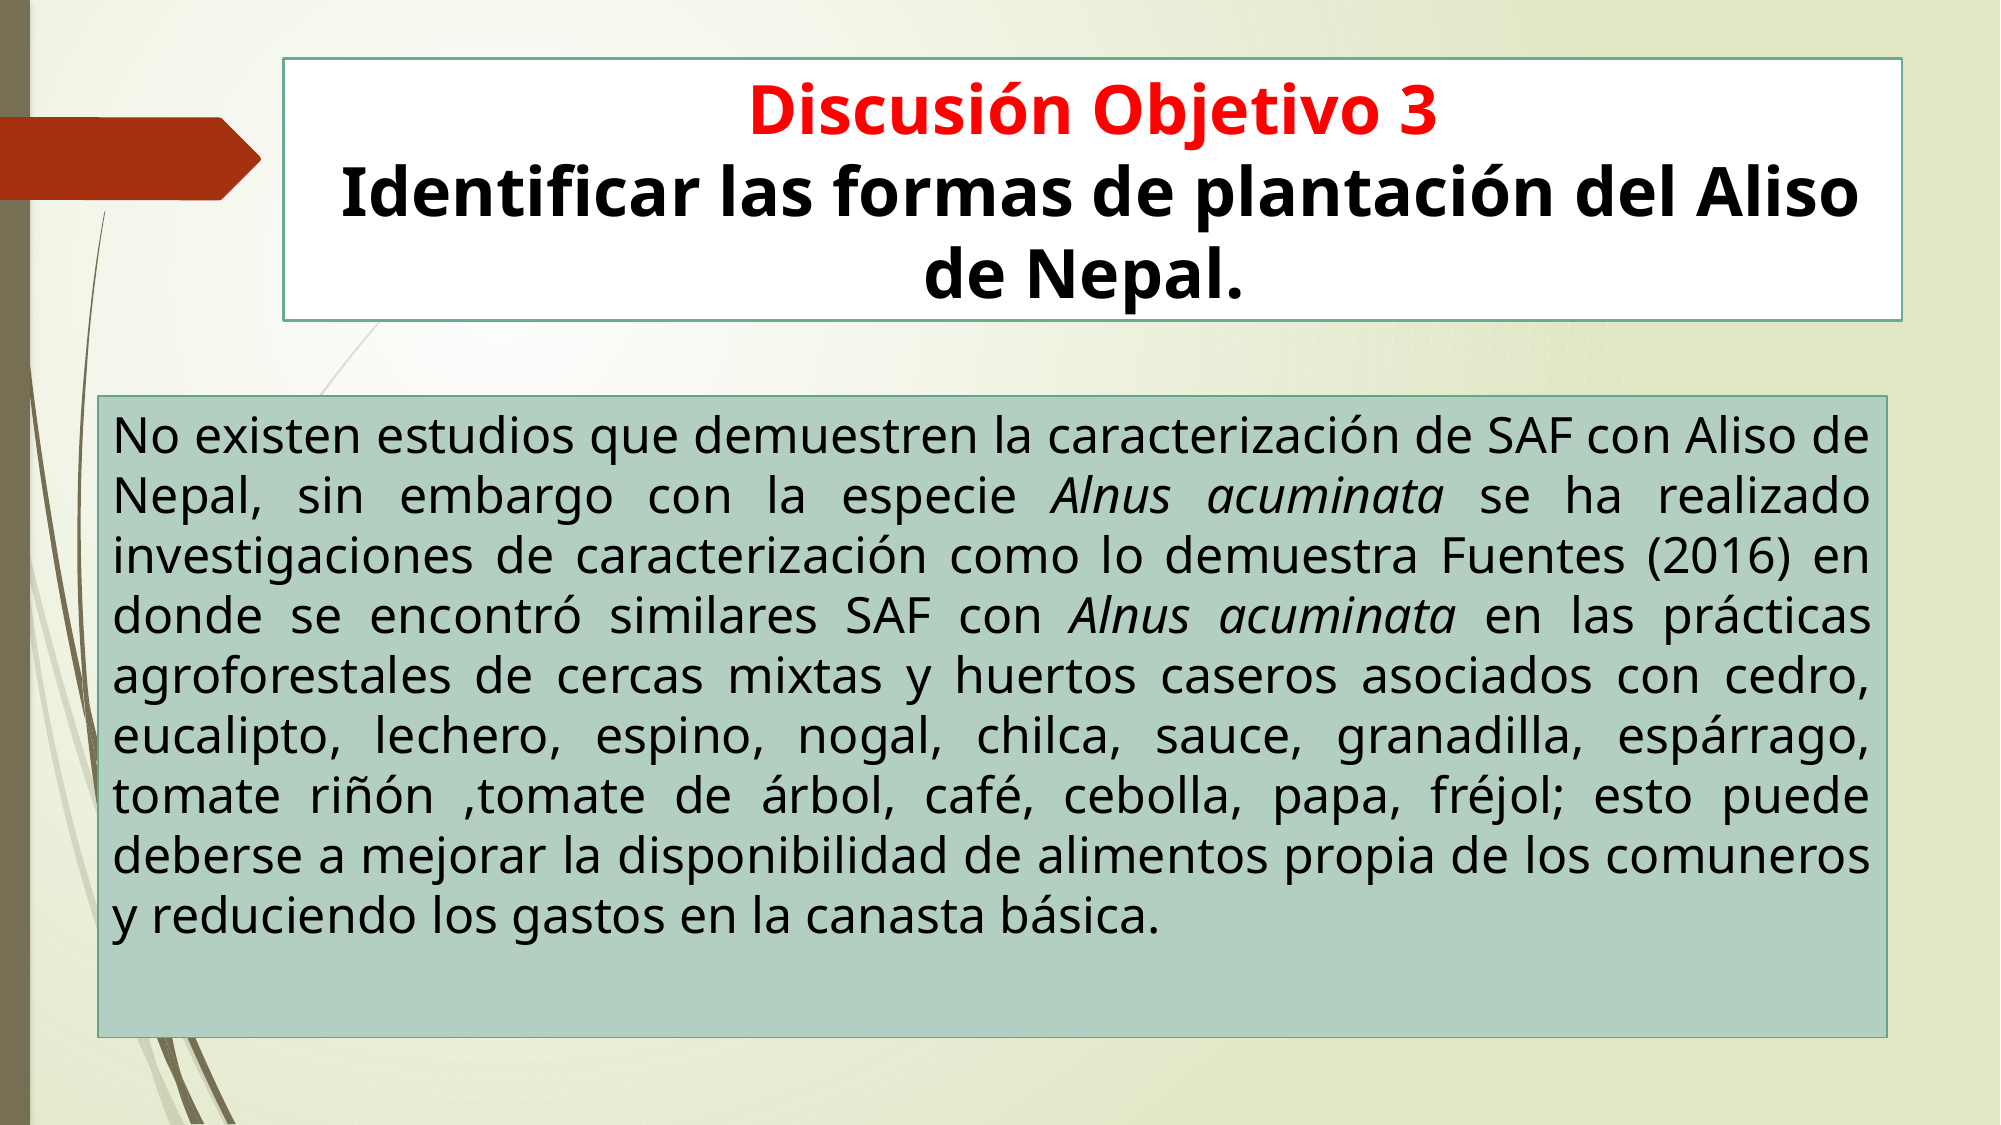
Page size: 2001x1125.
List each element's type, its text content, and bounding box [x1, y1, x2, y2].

list No existen estudios que demuestren la caracterización de SAF con Aliso de Nepal, sin embargo con la especie Alnus acuminata se ha realizado investigaciones de caracterización como lo demuestra Fuentes (2016) en donde se encontró similares SAF con Alnus acuminata en las prácticas agroforestales de cercas mixtas y huertos caseros asociados con cedro, eucalipto, lechero, espino, nogal, chilca, sauce, granadilla, espárrago, tomate riñón ,tomate de árbol, café, cebolla, papa, fréjol; esto puede deberse a mejorar la disponibilidad de alimentos propia de los comuneros y reduciendo los gastos en la canasta básica. [97, 395, 1888, 1038]
title Discusión Objetivo 3 Identificar las formas de plantación del Aliso de Nepal. [282, 57, 1903, 322]
